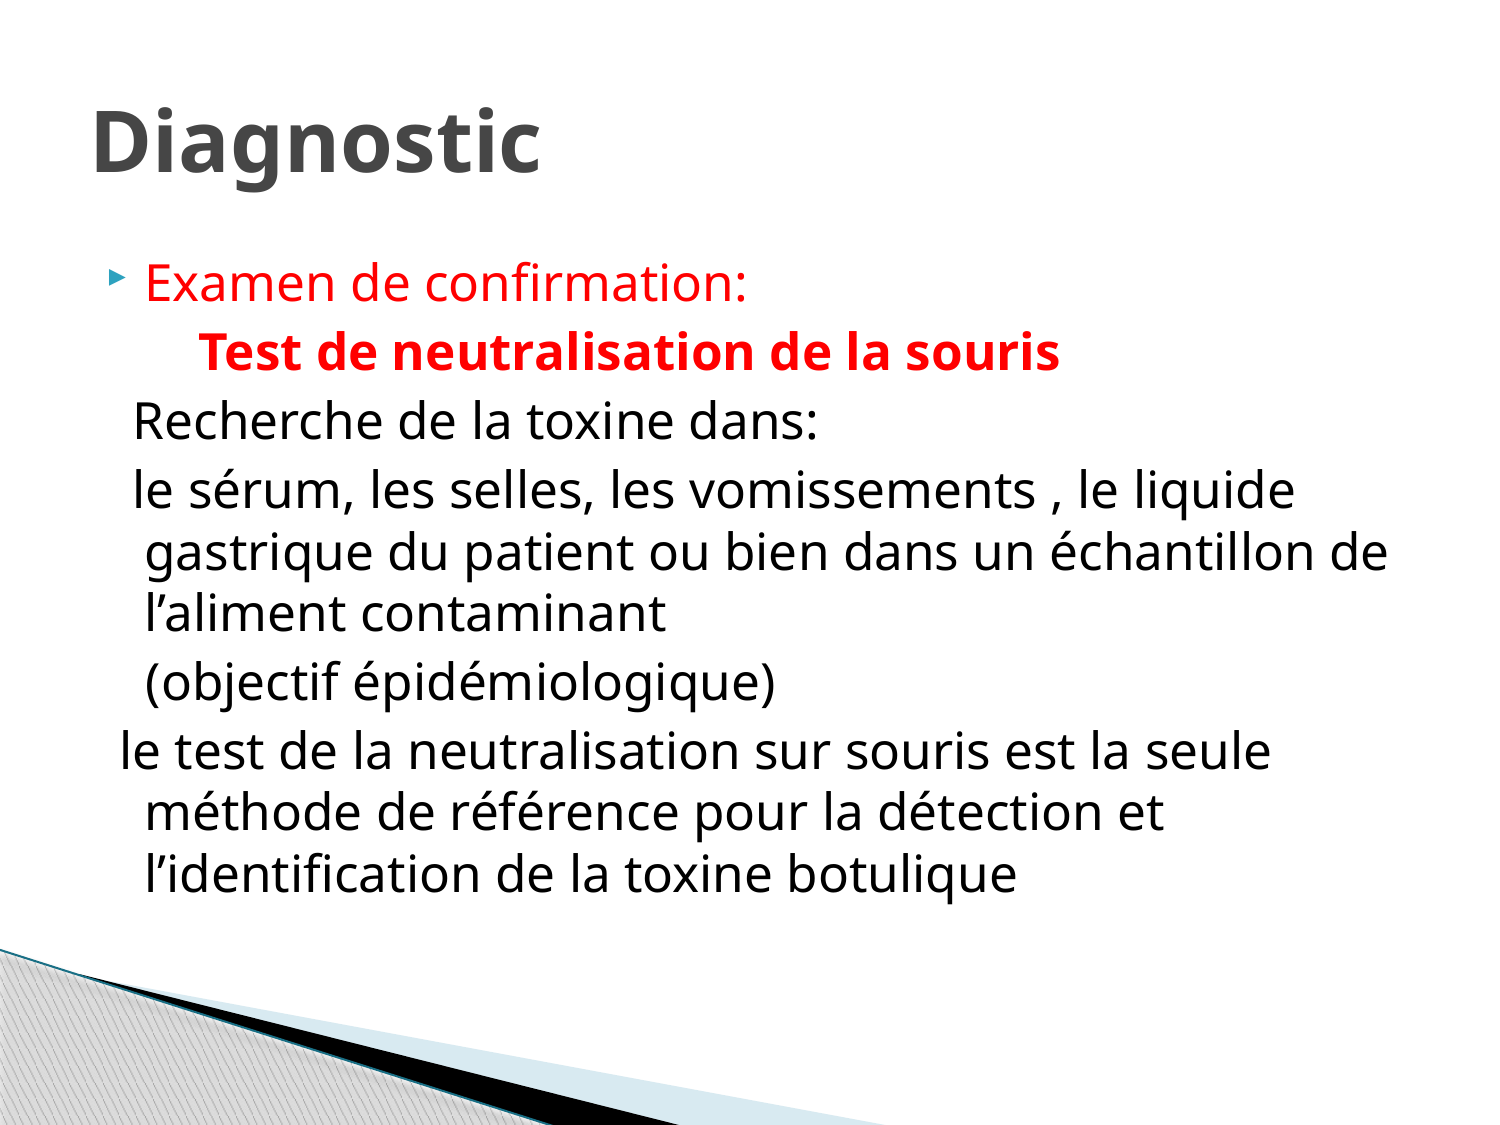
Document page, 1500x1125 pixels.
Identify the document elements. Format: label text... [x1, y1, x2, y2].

list Examen de confirmation: Test de neutralisation de la souris Recherche de la toxine dans: le sérum, les selles, les vomissements , le liquide gastrique du patient ou bien dans un échantillon de l’aliment contaminant (objectif épidémiologique) le test de la neutralisation sur souris est la seule méthode de référence pour la détection et l’identification de la toxine botulique [75, 243, 1425, 986]
title Diagnostic [75, 45, 1425, 233]
